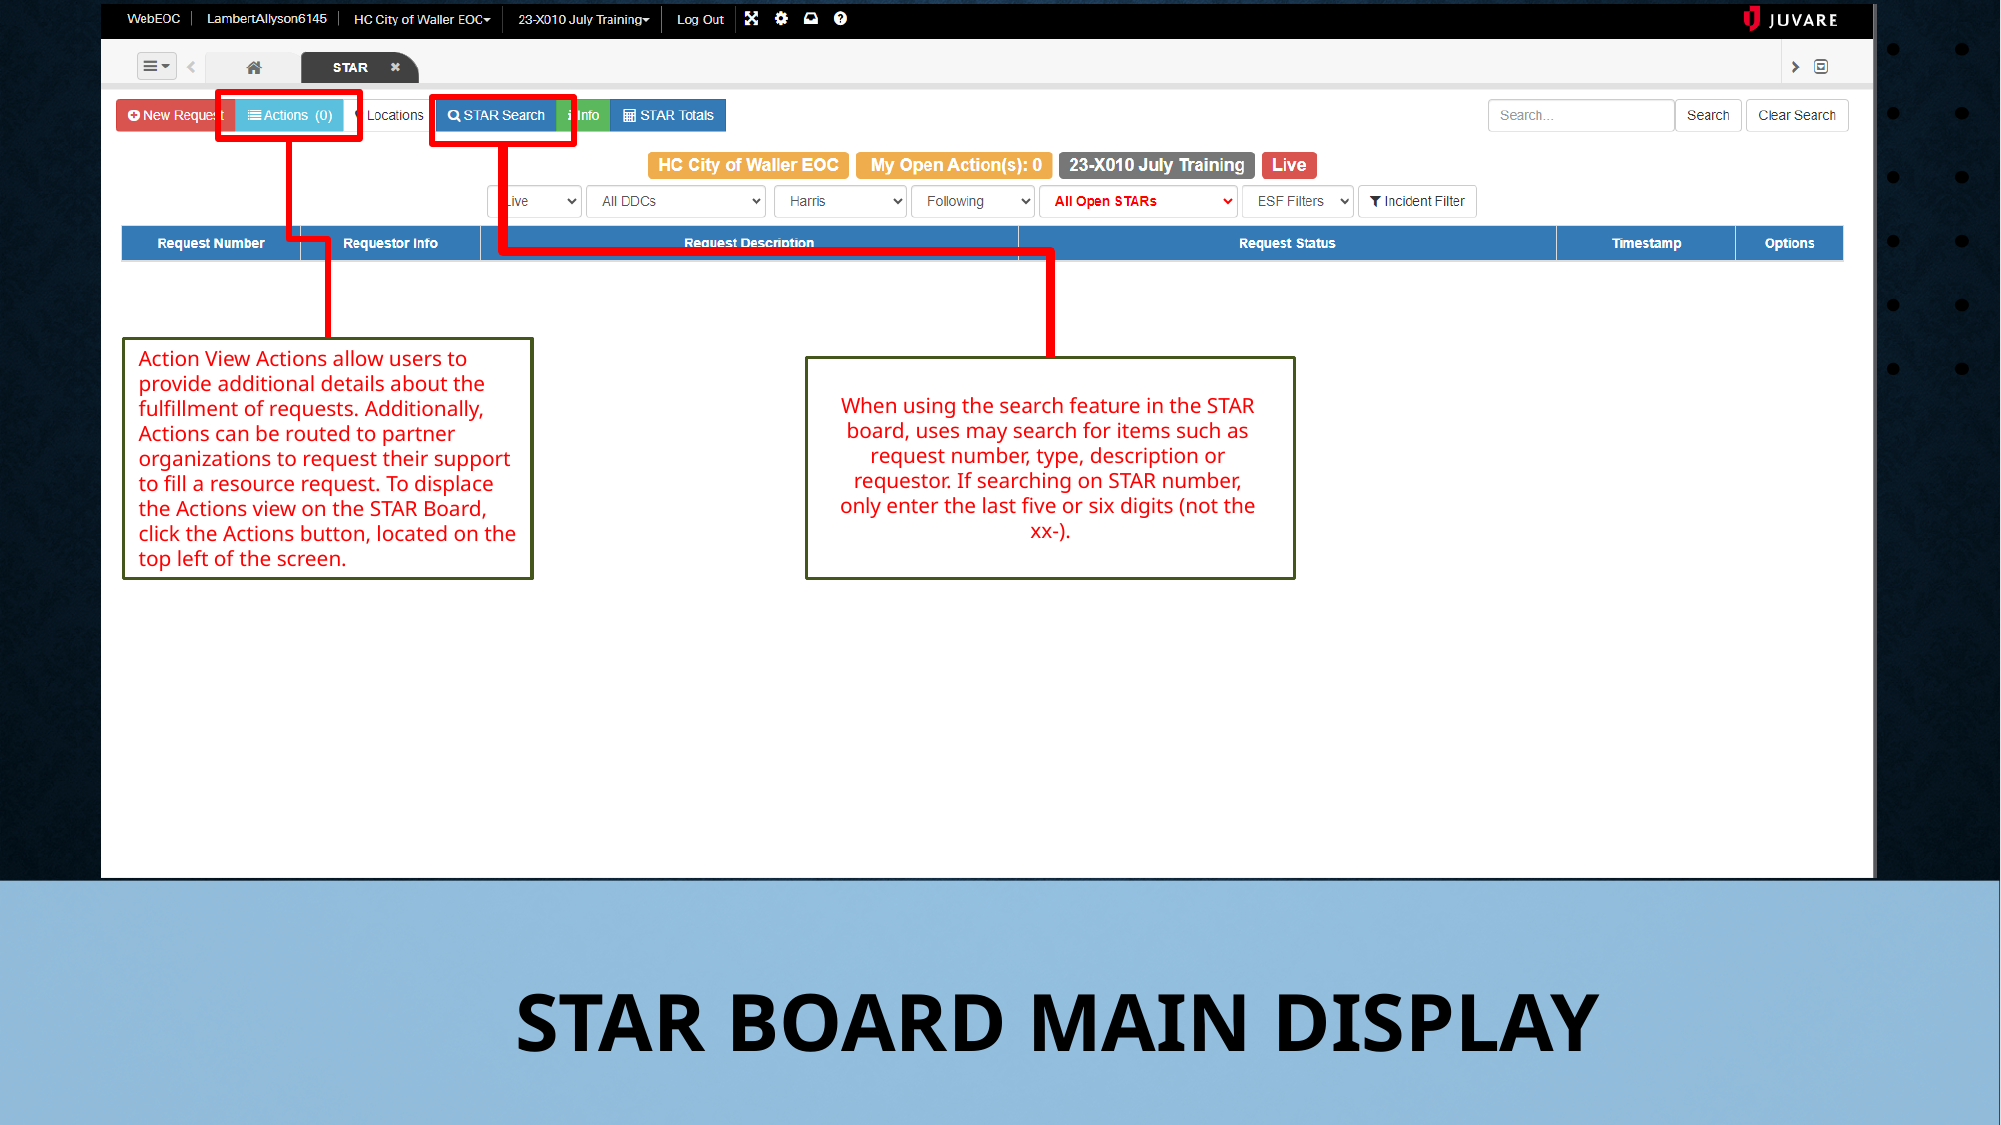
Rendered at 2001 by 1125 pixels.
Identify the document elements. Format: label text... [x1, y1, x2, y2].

picture [100, 3, 2000, 878]
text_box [208, 218, 409, 259]
title STAR Board main display [0, 880, 2000, 1125]
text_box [669, 0, 885, 526]
